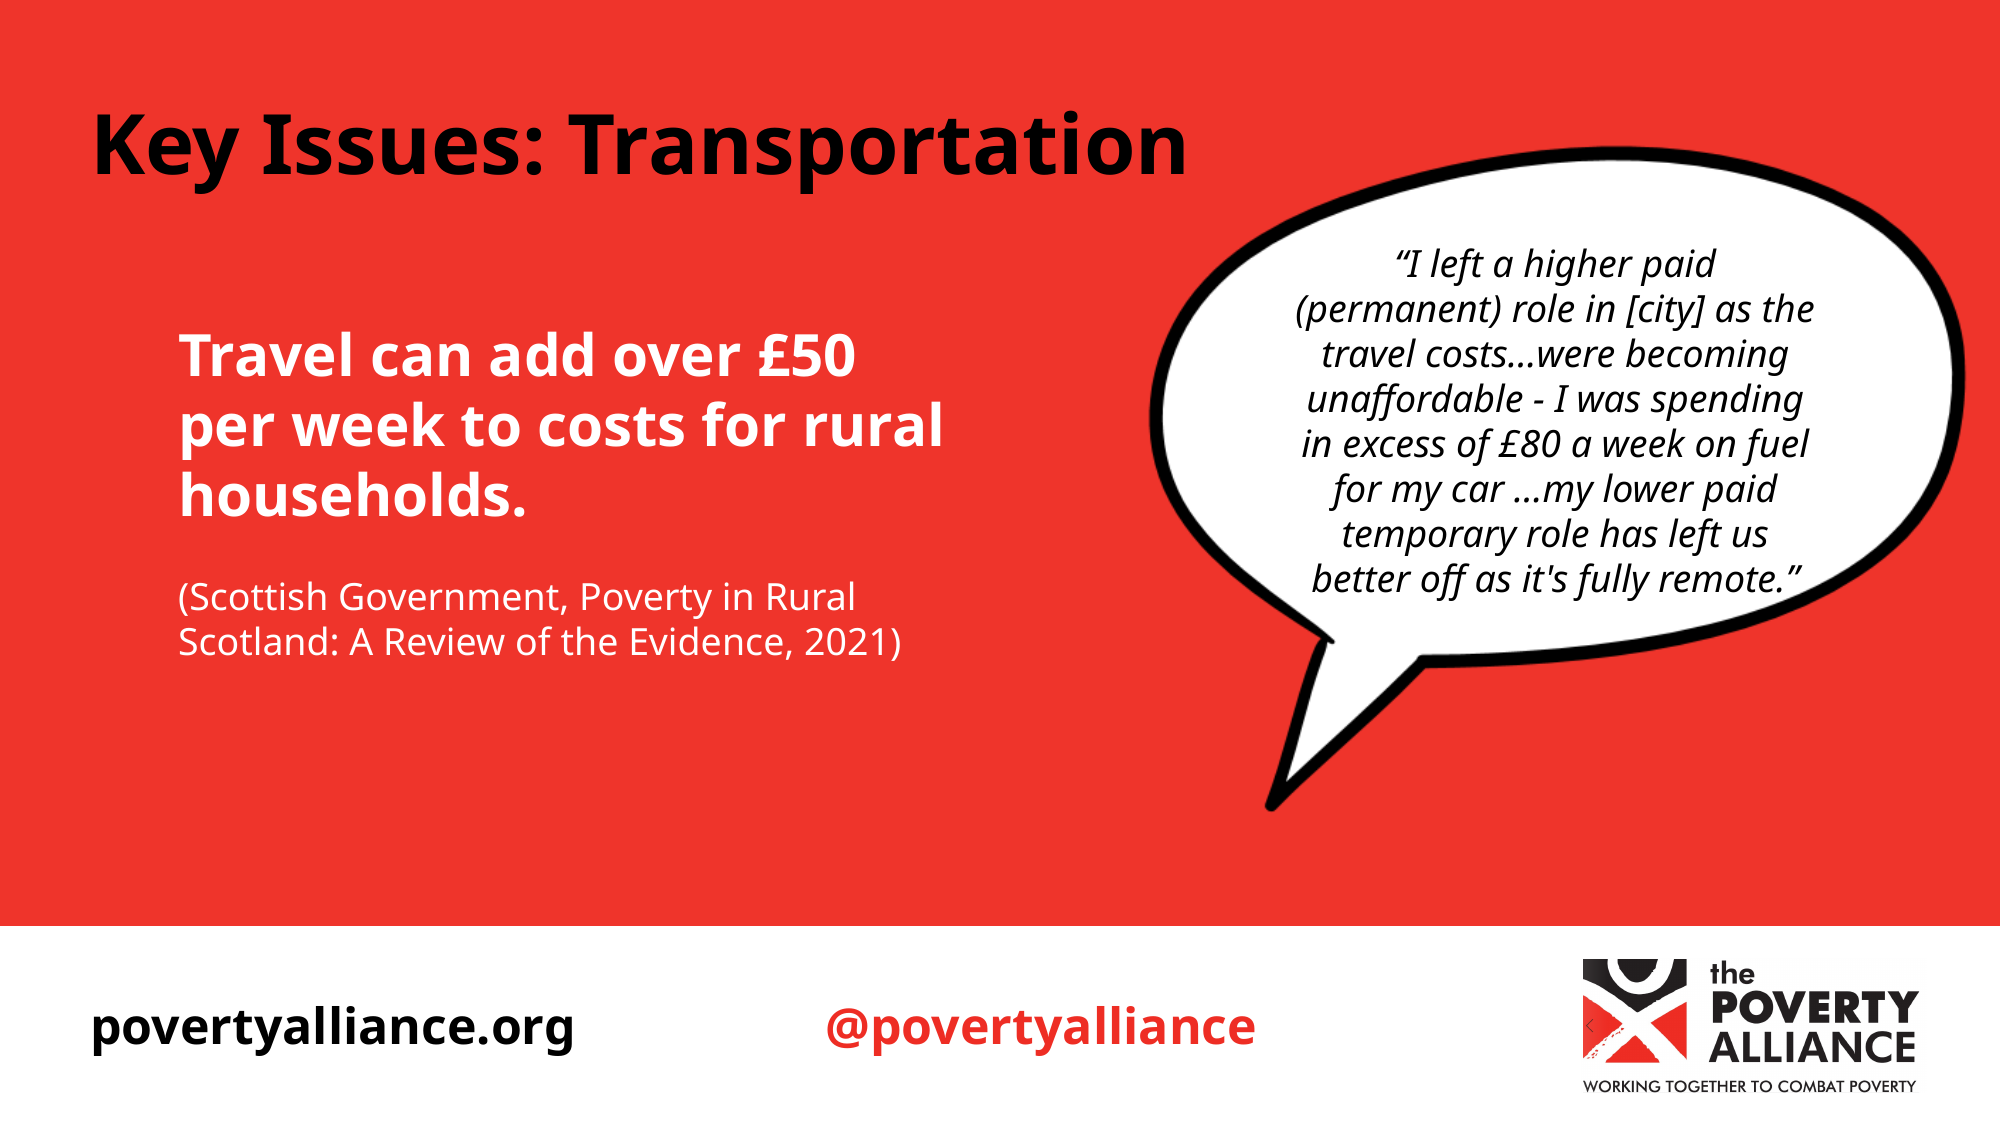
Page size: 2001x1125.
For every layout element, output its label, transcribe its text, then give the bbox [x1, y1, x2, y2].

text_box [0, 927, 2000, 1125]
text_box Travel can add over £50 per week to costs for rural households. (Scottish Government, Poverty in Rural Scotland: A Review of the Evidence, 2021) [163, 310, 975, 716]
picture [1122, 109, 1989, 830]
text_box Key Issues: Transportation [74, 83, 1925, 199]
